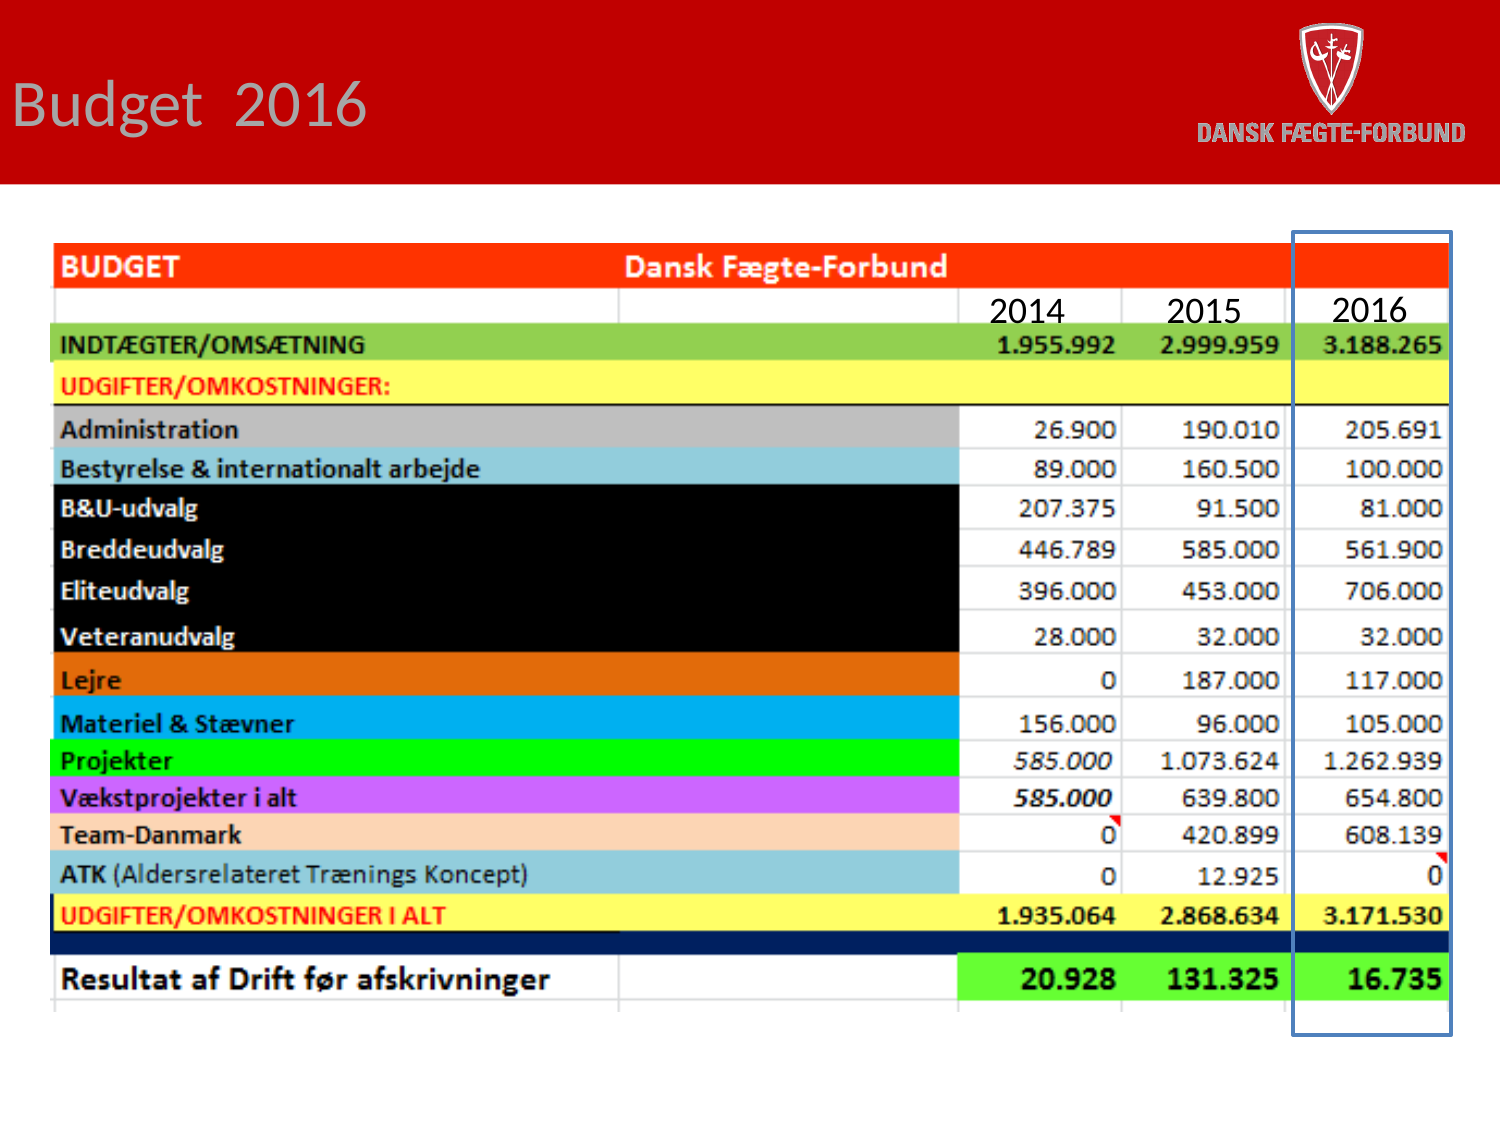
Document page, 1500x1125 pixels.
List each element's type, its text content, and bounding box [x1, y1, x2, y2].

text_box [1291, 1020, 1453, 1037]
picture [50, 243, 1452, 1012]
text_box [1291, 230, 1453, 242]
text_box [0, 0, 1500, 186]
text_box Budget 2016 [0, 52, 497, 148]
picture [1198, 23, 1465, 142]
